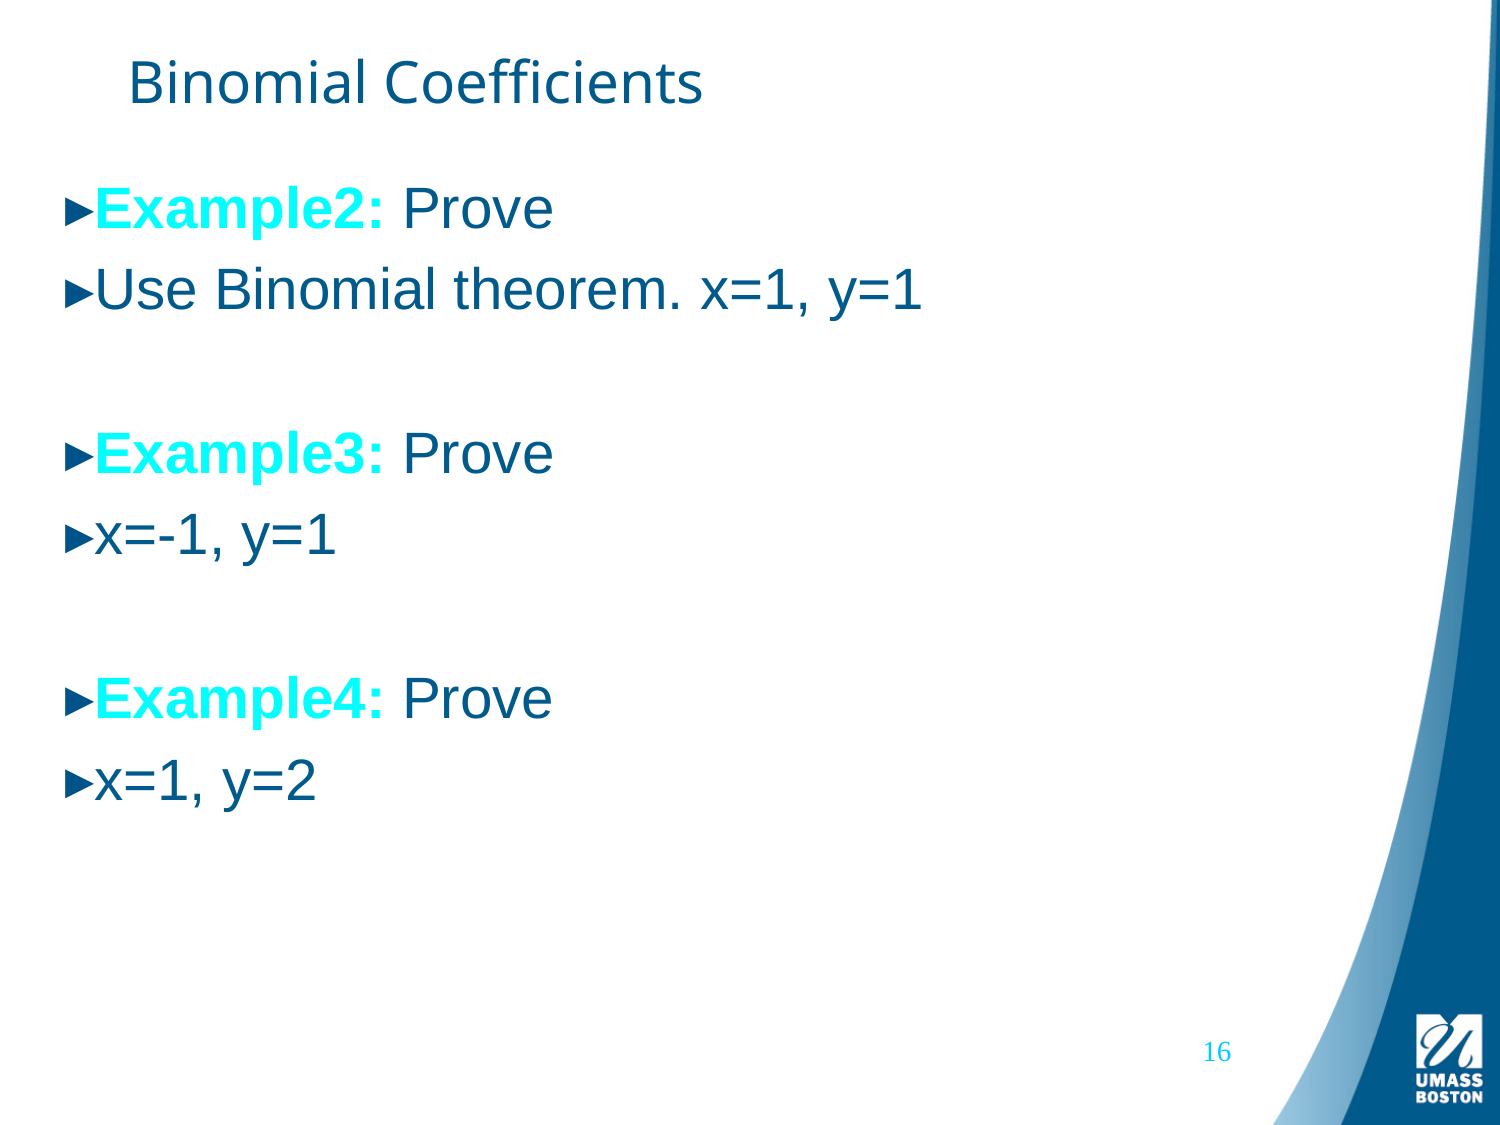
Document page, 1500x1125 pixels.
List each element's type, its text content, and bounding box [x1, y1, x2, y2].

picture [1439, 1100, 1448, 1105]
picture [1452, 1100, 1461, 1107]
picture [0, 0, 1500, 1125]
picture [1461, 1100, 1476, 1105]
title Binomial Coefficients [112, 37, 1388, 125]
slide_number 16 [1187, 1025, 1500, 1100]
